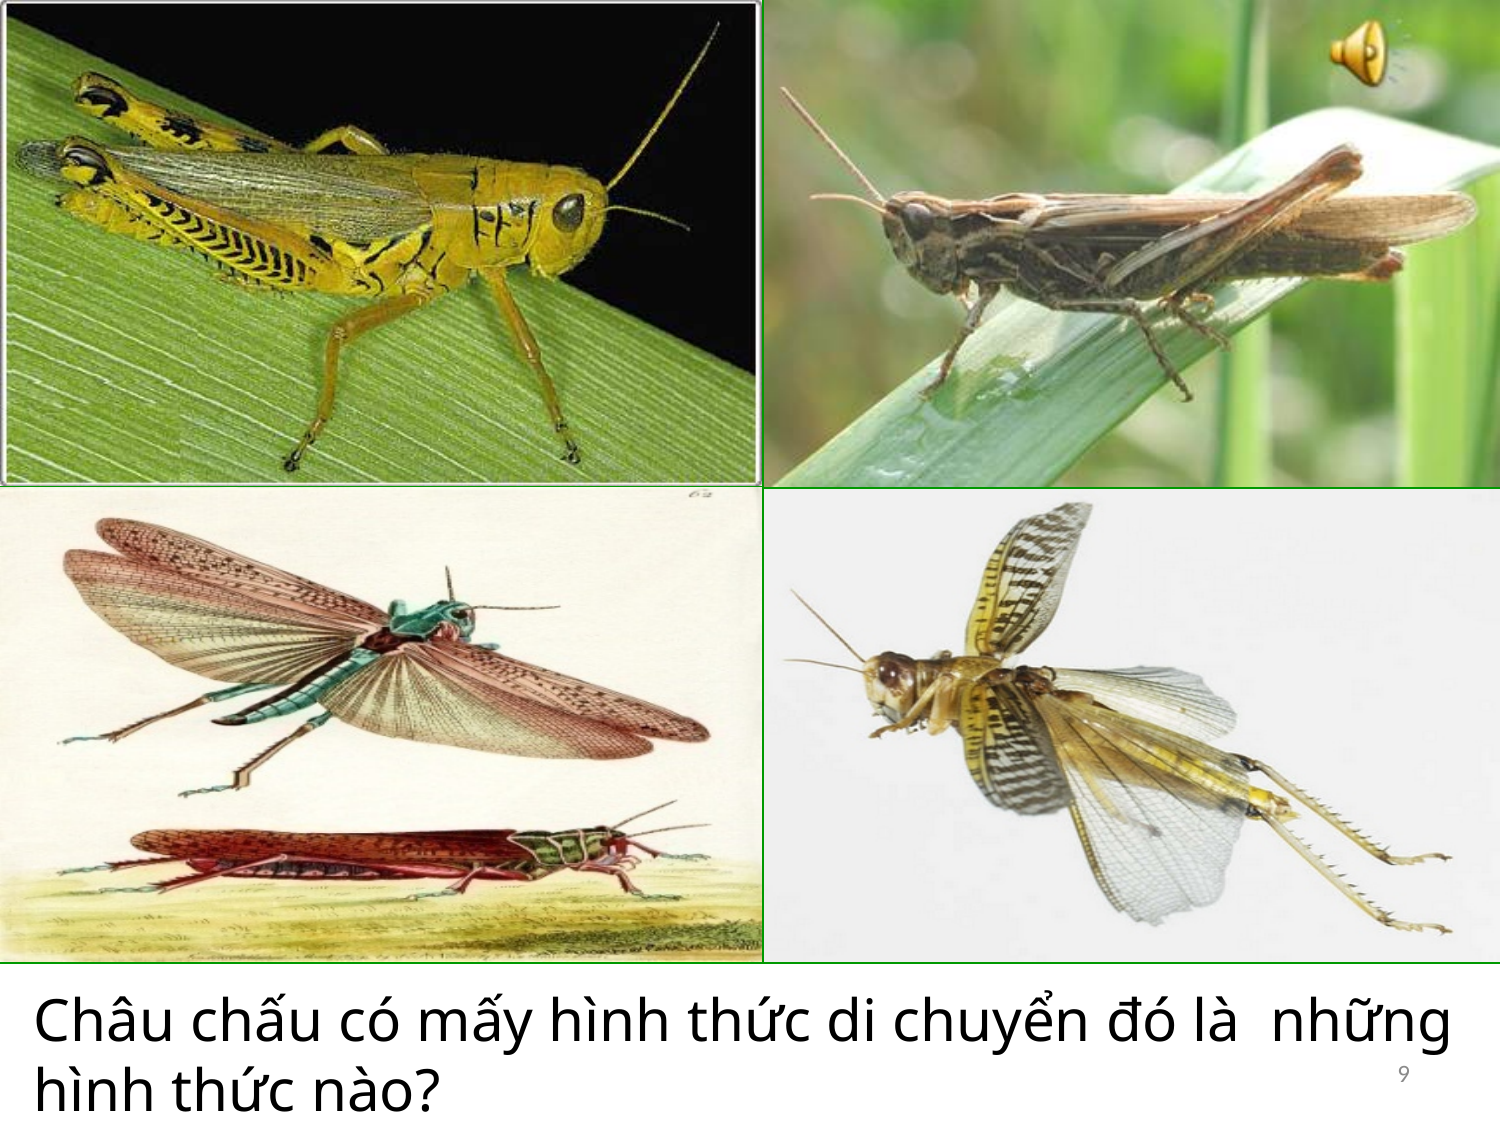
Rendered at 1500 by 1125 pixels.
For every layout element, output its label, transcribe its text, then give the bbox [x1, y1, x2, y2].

picture [0, 0, 1500, 963]
text_box Châu chấu có mấy hình thức di chuyển đó là những hình thức nào? [18, 975, 1500, 1125]
